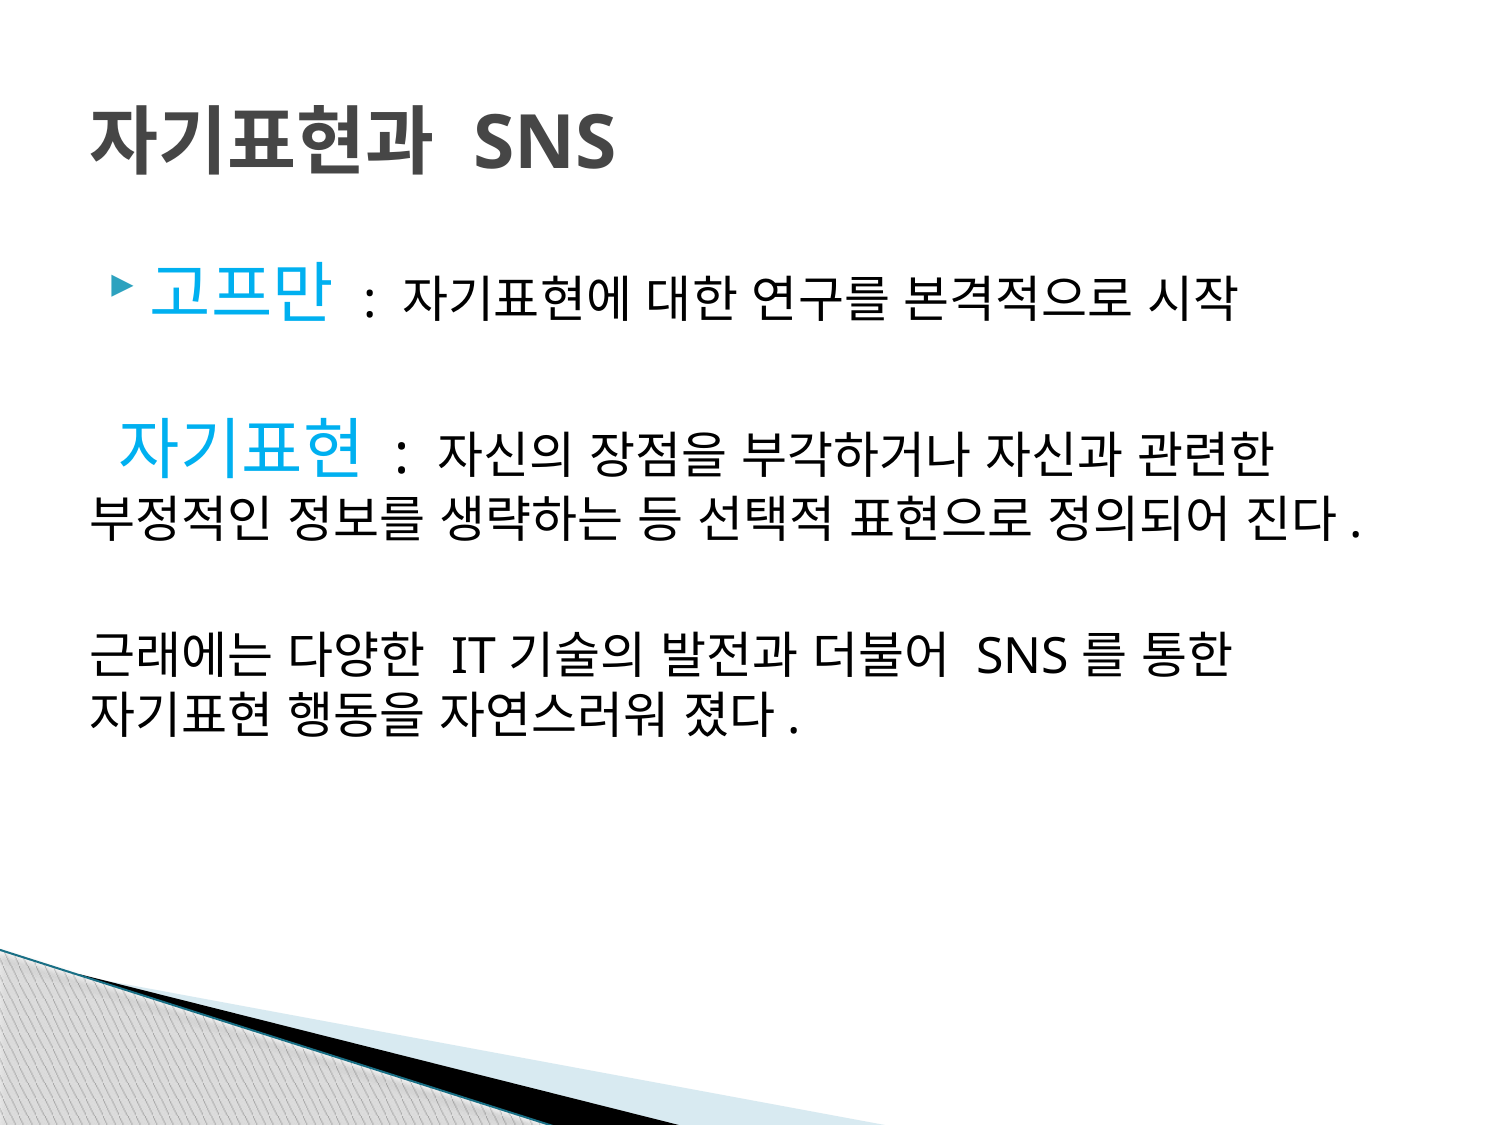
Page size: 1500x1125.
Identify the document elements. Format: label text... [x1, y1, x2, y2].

list 고프만 : 자기표현에 대한 연구를 본격적으로 시작 자기표현 : 자신의 장점을 부각하거나 자신과 관련한 부정적인 정보를 생략하는 등 선택적 표현으로 정의되어 진다. 근래에는 다양한 IT기술의 발전과 더불어 SNS를 통한 자기표현 행동을 자연스러워 졌다. [75, 243, 1425, 986]
title 자기표현과 SNS [75, 45, 1425, 233]
